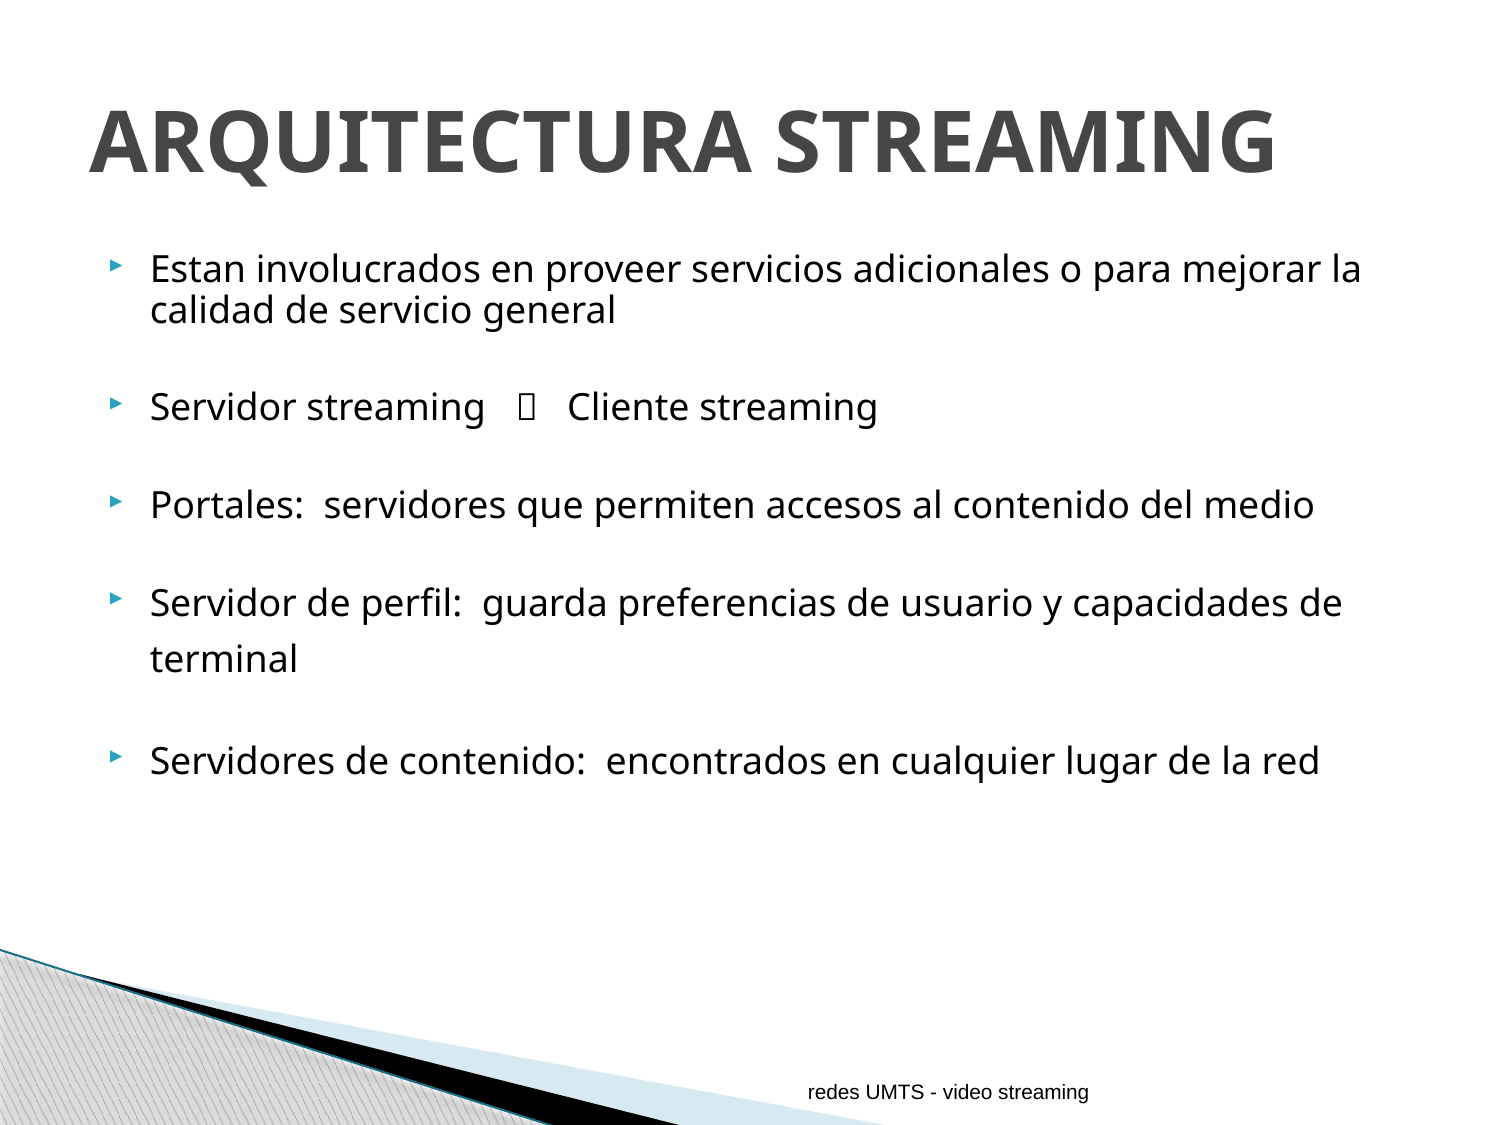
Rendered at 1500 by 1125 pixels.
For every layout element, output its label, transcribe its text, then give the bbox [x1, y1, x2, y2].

footer redes UMTS - video streaming [718, 1051, 1105, 1112]
list Estan involucrados en proveer servicios adicionales o para mejorar la calidad de servicio general Servidor streaming  Cliente streaming Portales: servidores que permiten accesos al contenido del medio Servidor de perfil: guarda preferencias de usuario y capacidades de terminal Servidores de contenido: encontrados en cualquier lugar de la red [74, 242, 1426, 986]
title ARQUITECTURA STREAMING [75, 45, 1425, 233]
